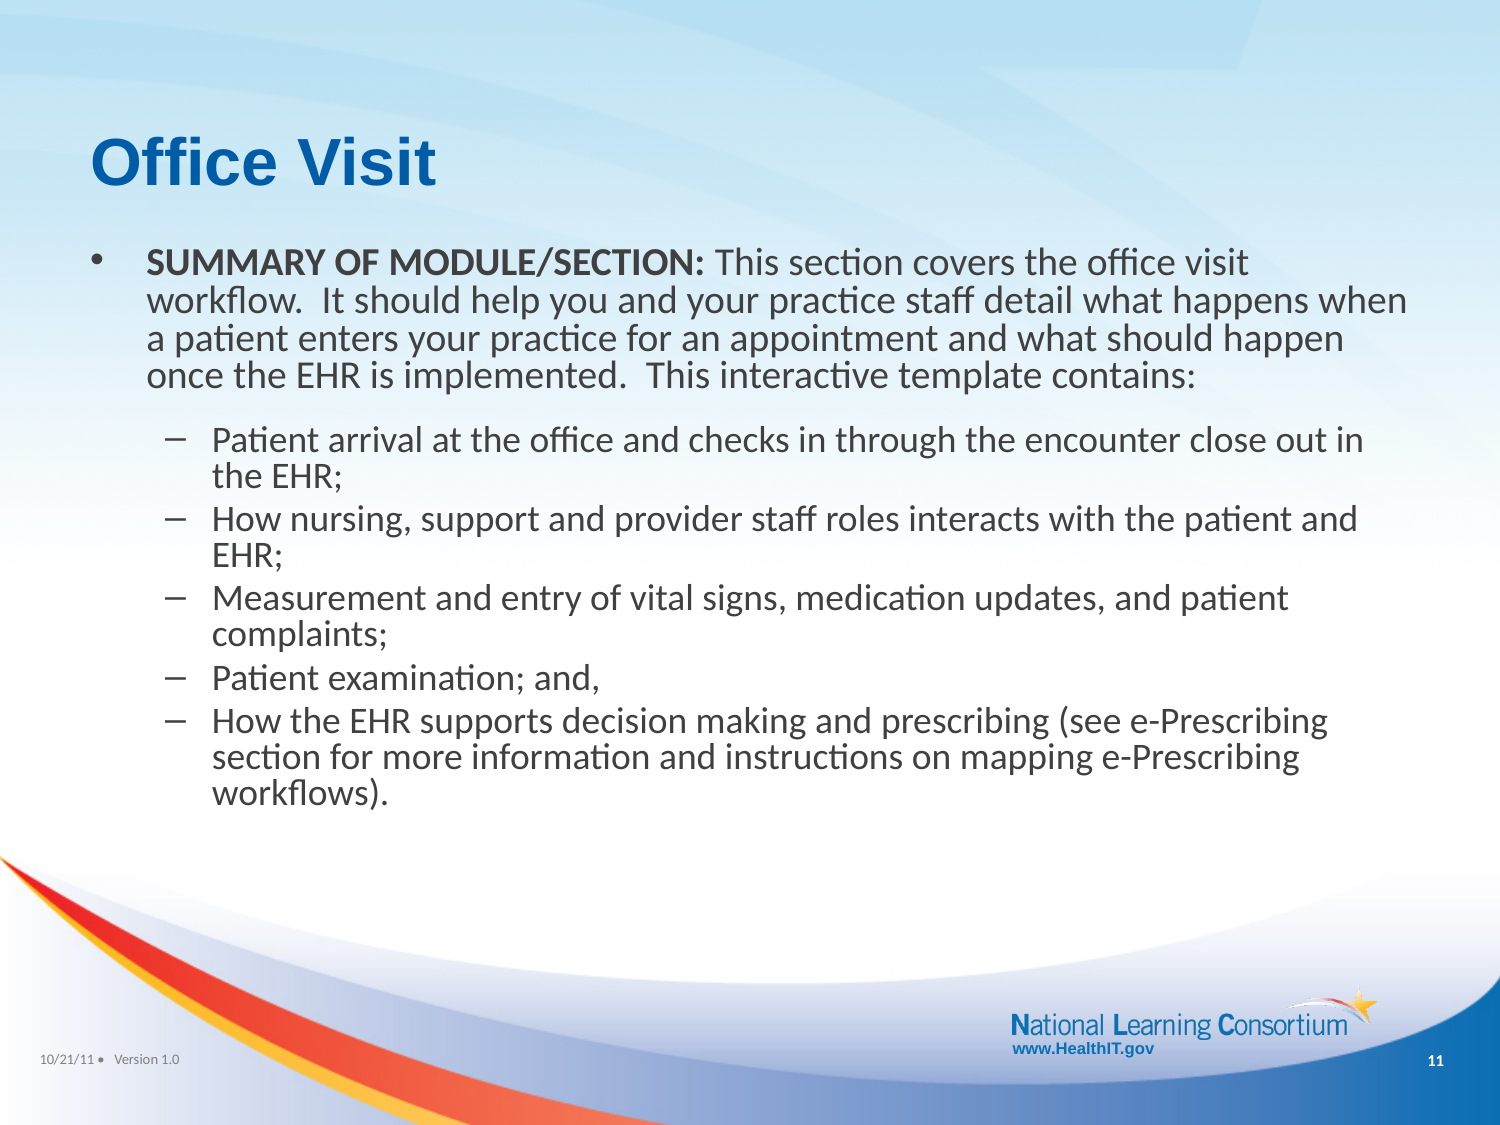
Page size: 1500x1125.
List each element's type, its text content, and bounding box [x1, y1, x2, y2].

list SUMMARY OF MODULE/SECTION: This section covers the office visit workflow. It should help you and your practice staff detail what happens when a patient enters your practice for an appointment and what should happen once the EHR is implemented. This interactive template contains: Patient arrival at the office and checks in through the encounter close out in the EHR; How nursing, support and provider staff roles interacts with the patient and EHR; Measurement and entry of vital signs, medication updates, and patient complaints; Patient examination; and, How the EHR supports decision making and prescribing (see e-Prescribing section for more information and instructions on mapping e-Prescribing workflows). [75, 237, 1425, 988]
slide_number 10 [1412, 1042, 1463, 1103]
title Office Visit [75, 75, 1425, 237]
picture [0, 816, 1500, 1125]
picture [0, 0, 1500, 655]
